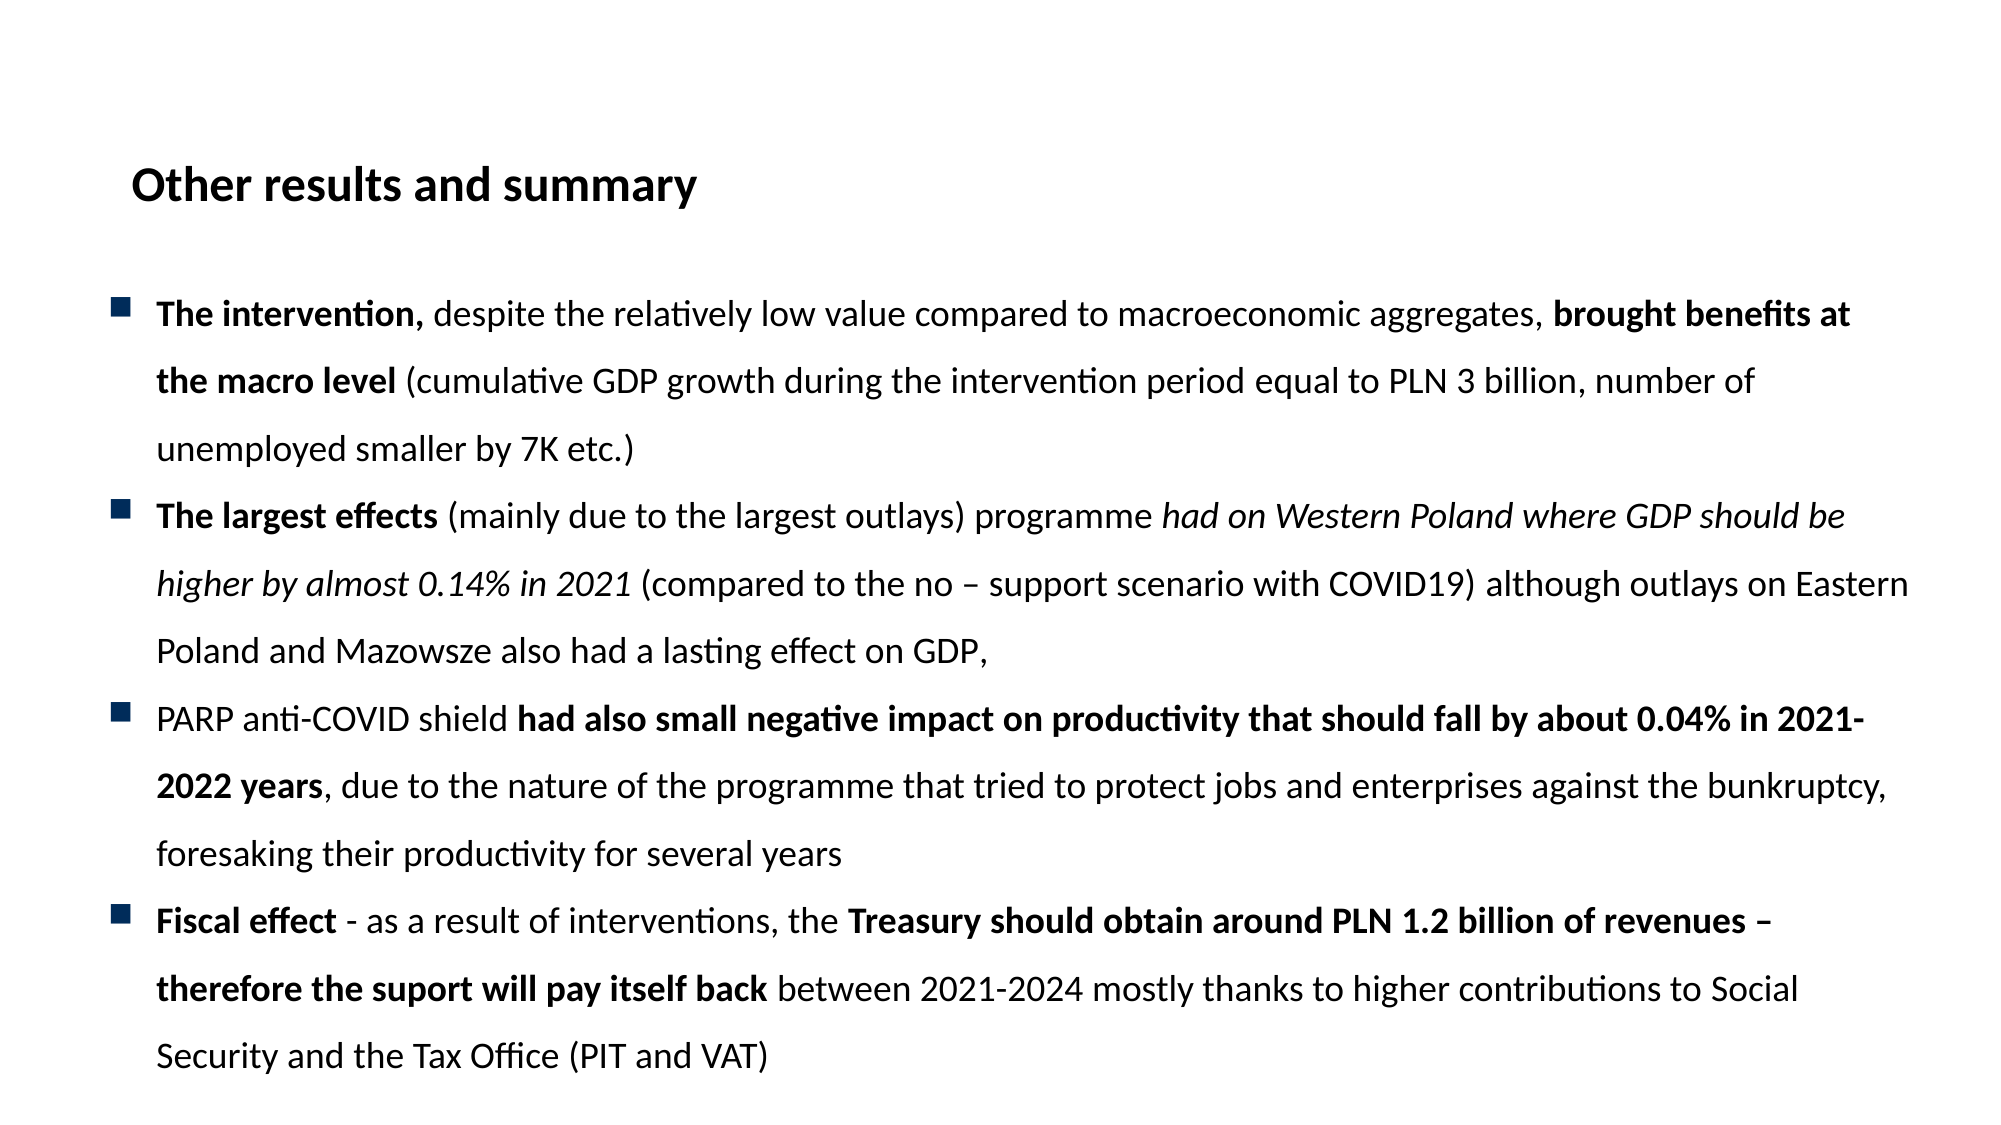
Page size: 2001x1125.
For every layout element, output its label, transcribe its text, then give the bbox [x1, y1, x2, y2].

title Other results and summary [116, 143, 1360, 244]
list The intervention, despite the relatively low value compared to macroeconomic aggregates, brought benefits at the macro level (cumulative GDP growth during the intervention period equal to PLN 3 billion, number of unemployed smaller by 7K etc.) The largest effects (mainly due to the largest outlays) programme had on Western Poland where GDP should be higher by almost 0.14% in 2021 (compared to the no – support scenario with COVID19) although outlays on Eastern Poland and Mazowsze also had a lasting effect on GDP, PARP anti-COVID shield had also small negative impact on productivity that should fall by about 0.04% in 2021-2022 years, due to the nature of the programme that tried to protect jobs and enterprises against the bunkruptcy, foresaking their productivity for several years Fiscal effect - as a result of interventions, the Treasury should obtain around PLN 1.2 billion of revenues – therefore the suport will pay itself back between 2021-2024 mostly thanks to higher contributions to Social Security and the Tax Office (PIT and VAT) [93, 258, 1925, 1000]
